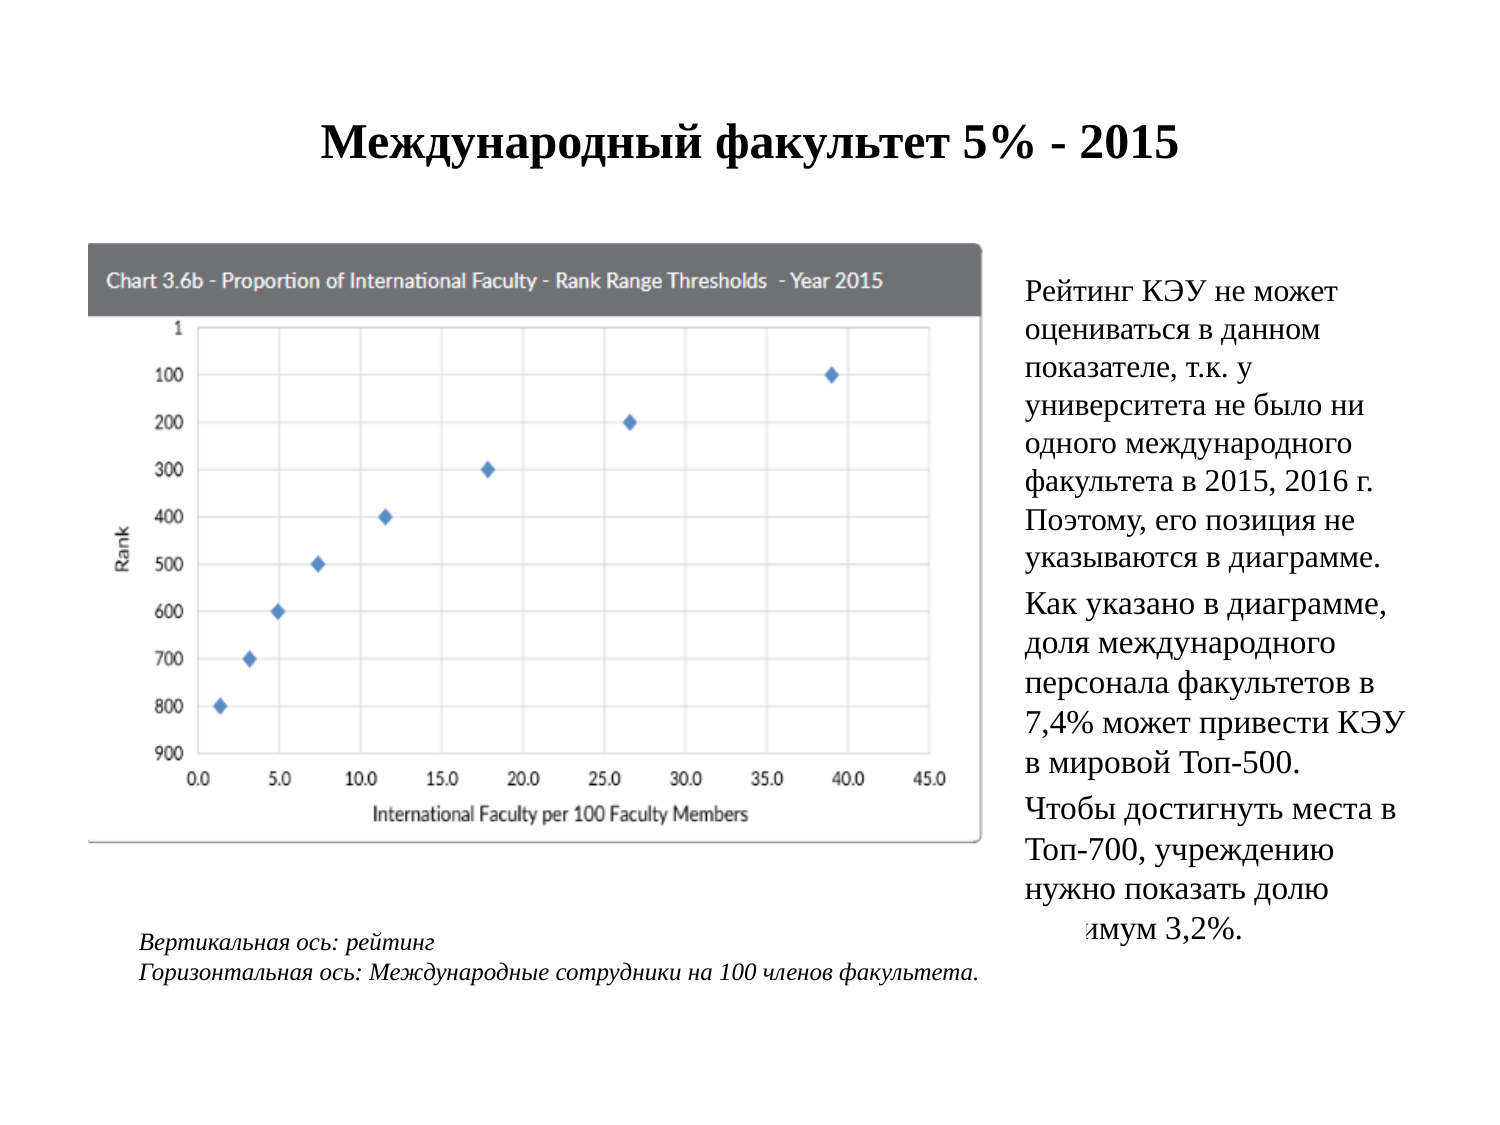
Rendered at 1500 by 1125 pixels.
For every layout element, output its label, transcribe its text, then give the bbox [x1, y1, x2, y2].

picture [88, 243, 986, 846]
list Рейтинг КЭУ не может оцениваться в данном показателе, т.к. у университета не было ни одного международного факультета в 2015, 2016 г. Поэтому, его позиция не указываются в диаграмме. Как указано в диаграмме, доля международного персонала факультетов в 7,4% может привести КЭУ в мировой Топ-500. Чтобы достигнуть места в Топ-700, учреждению нужно показать долю минимум 3,2%. [1009, 262, 1425, 965]
title Международный факультет 5% - 2015 [75, 45, 1425, 233]
text_box Вертикальная ось: рейтинг Горизонтальная ось: Международные сотрудники на 100 членов факультета. [123, 917, 1087, 1030]
